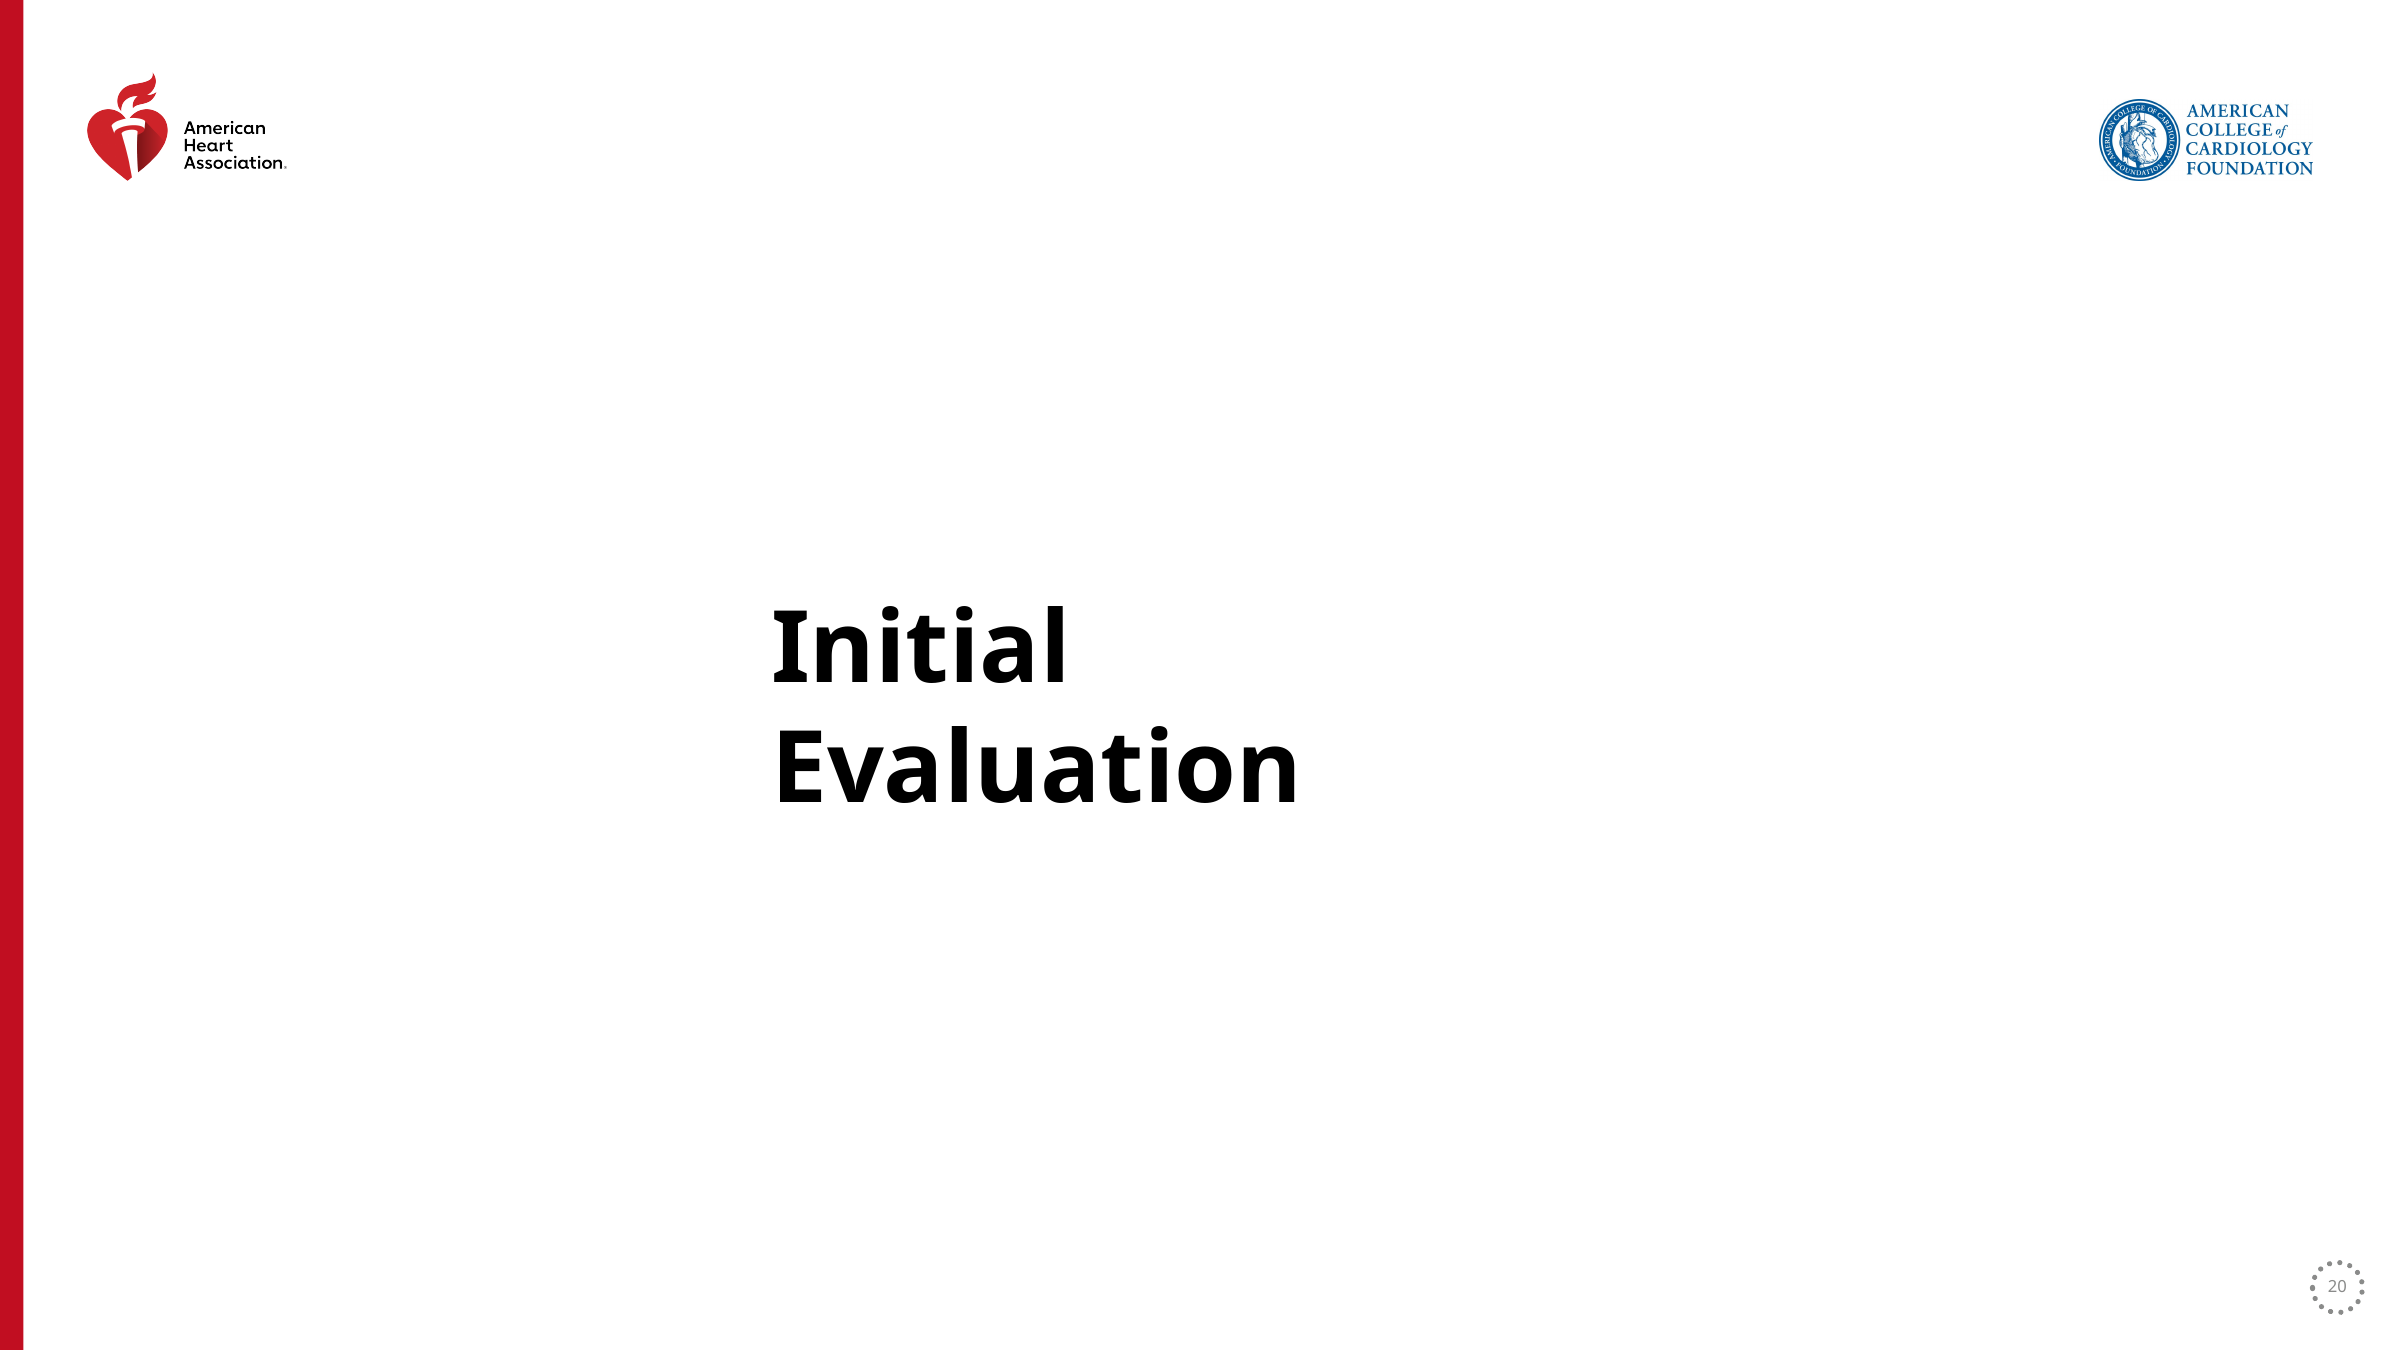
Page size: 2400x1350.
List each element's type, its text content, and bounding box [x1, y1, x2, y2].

slide_number 20 [2301, 1251, 2374, 1324]
text_box Initial Evaluation [756, 574, 1644, 830]
picture [2099, 99, 2313, 181]
picture [87, 72, 287, 181]
